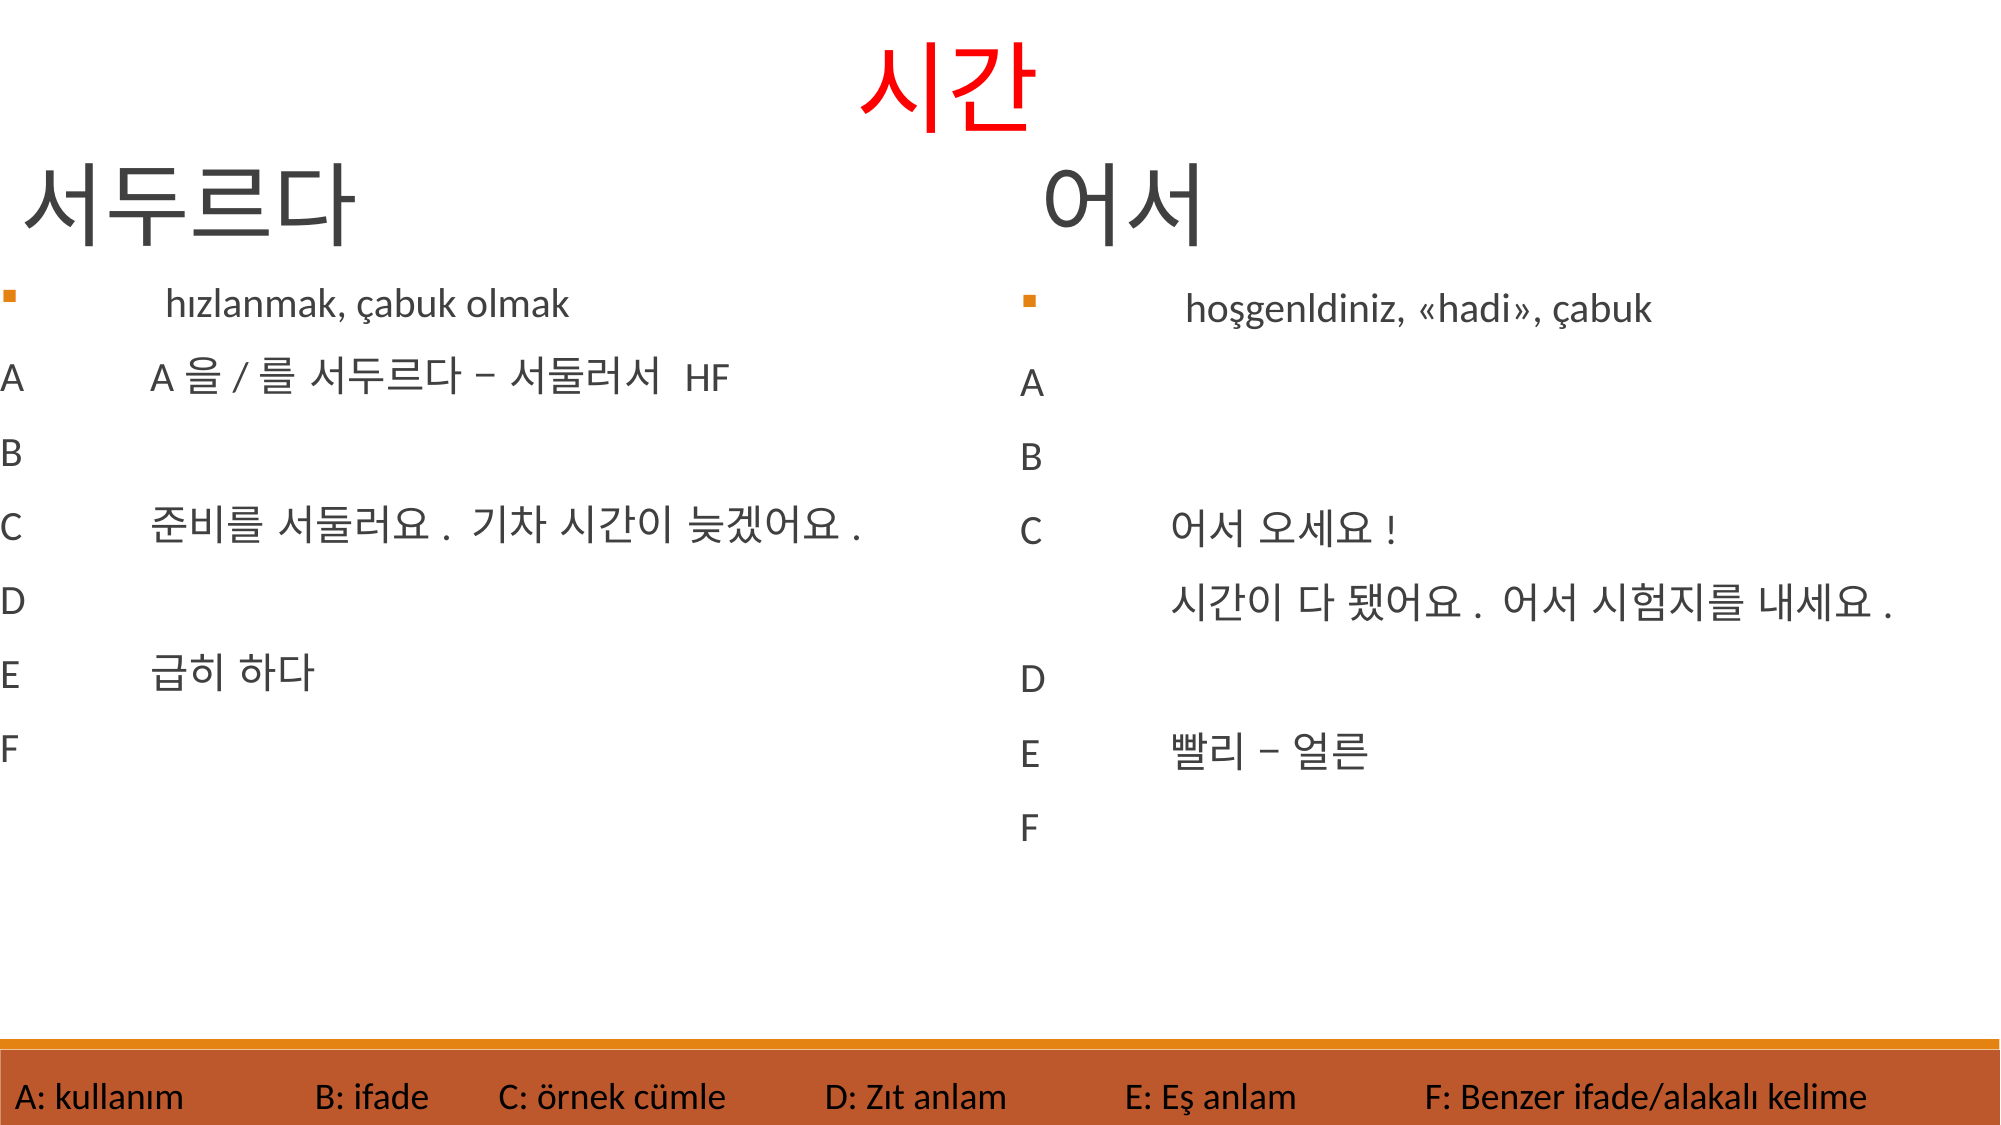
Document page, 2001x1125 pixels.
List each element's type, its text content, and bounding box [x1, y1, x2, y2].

text_box A: kullanım B: ifade C: örnek cümle [0, 1064, 810, 1125]
title 시간 [659, 6, 1238, 154]
list 서두르다 [0, 153, 811, 274]
list hızlanmak, çabuk olmak A A을/를 서두르다 – 서둘러서 HF B C 준비를 서둘러요. 기차 시간이 늦겠어요. D E 급히 하다 F [0, 274, 957, 1038]
list 어서 [1020, 153, 1830, 275]
text_box D: Zıt anlam E: Eş anlam F: Benzer ifade/alakalı kelime [810, 1064, 1925, 1125]
list hoşgenldiniz, «hadi», çabuk A B C 어서 오세요! 시간이 다 됐어요. 어서 시험지를 내세요. D E 빨리 – 얼른 F [1020, 278, 2000, 1038]
